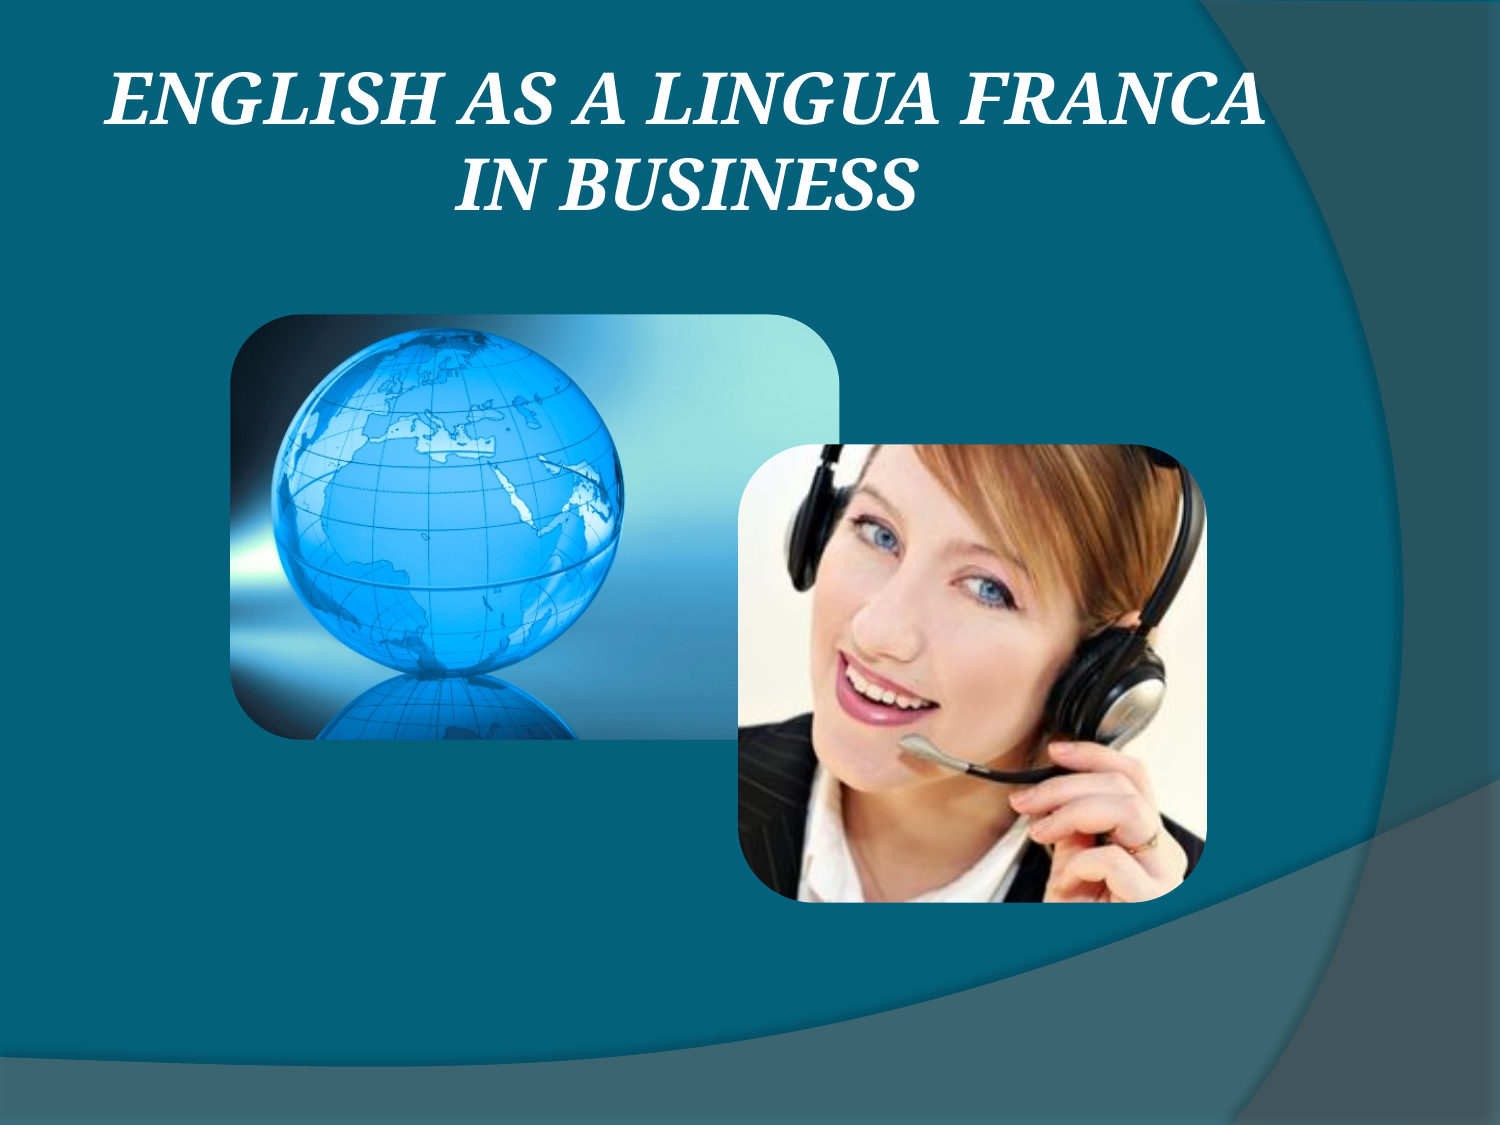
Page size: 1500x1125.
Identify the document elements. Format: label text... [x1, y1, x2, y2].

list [229, 314, 840, 740]
picture [737, 444, 1206, 902]
title ENGLISH AS A LINGUA FRANCA IN BUSINESS [75, 45, 1300, 233]
